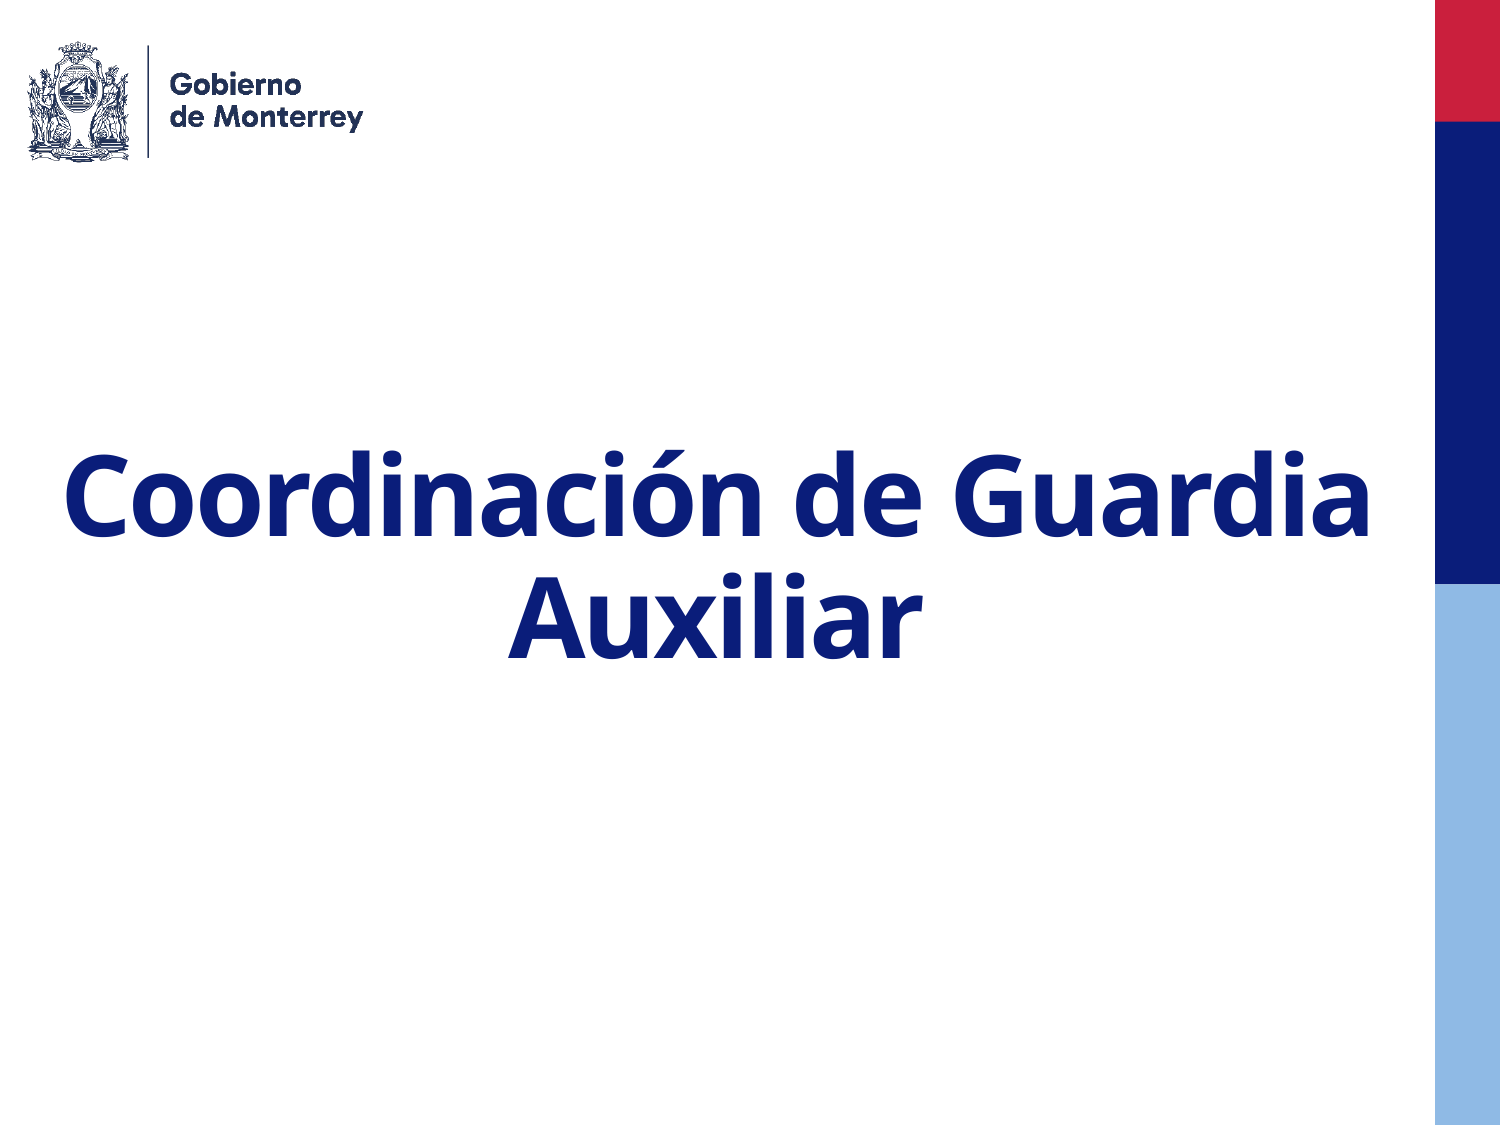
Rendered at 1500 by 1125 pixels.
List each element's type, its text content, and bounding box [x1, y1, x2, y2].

text_box Coordinación de Guardia Auxiliar [0, 432, 1434, 691]
picture [17, 30, 373, 173]
